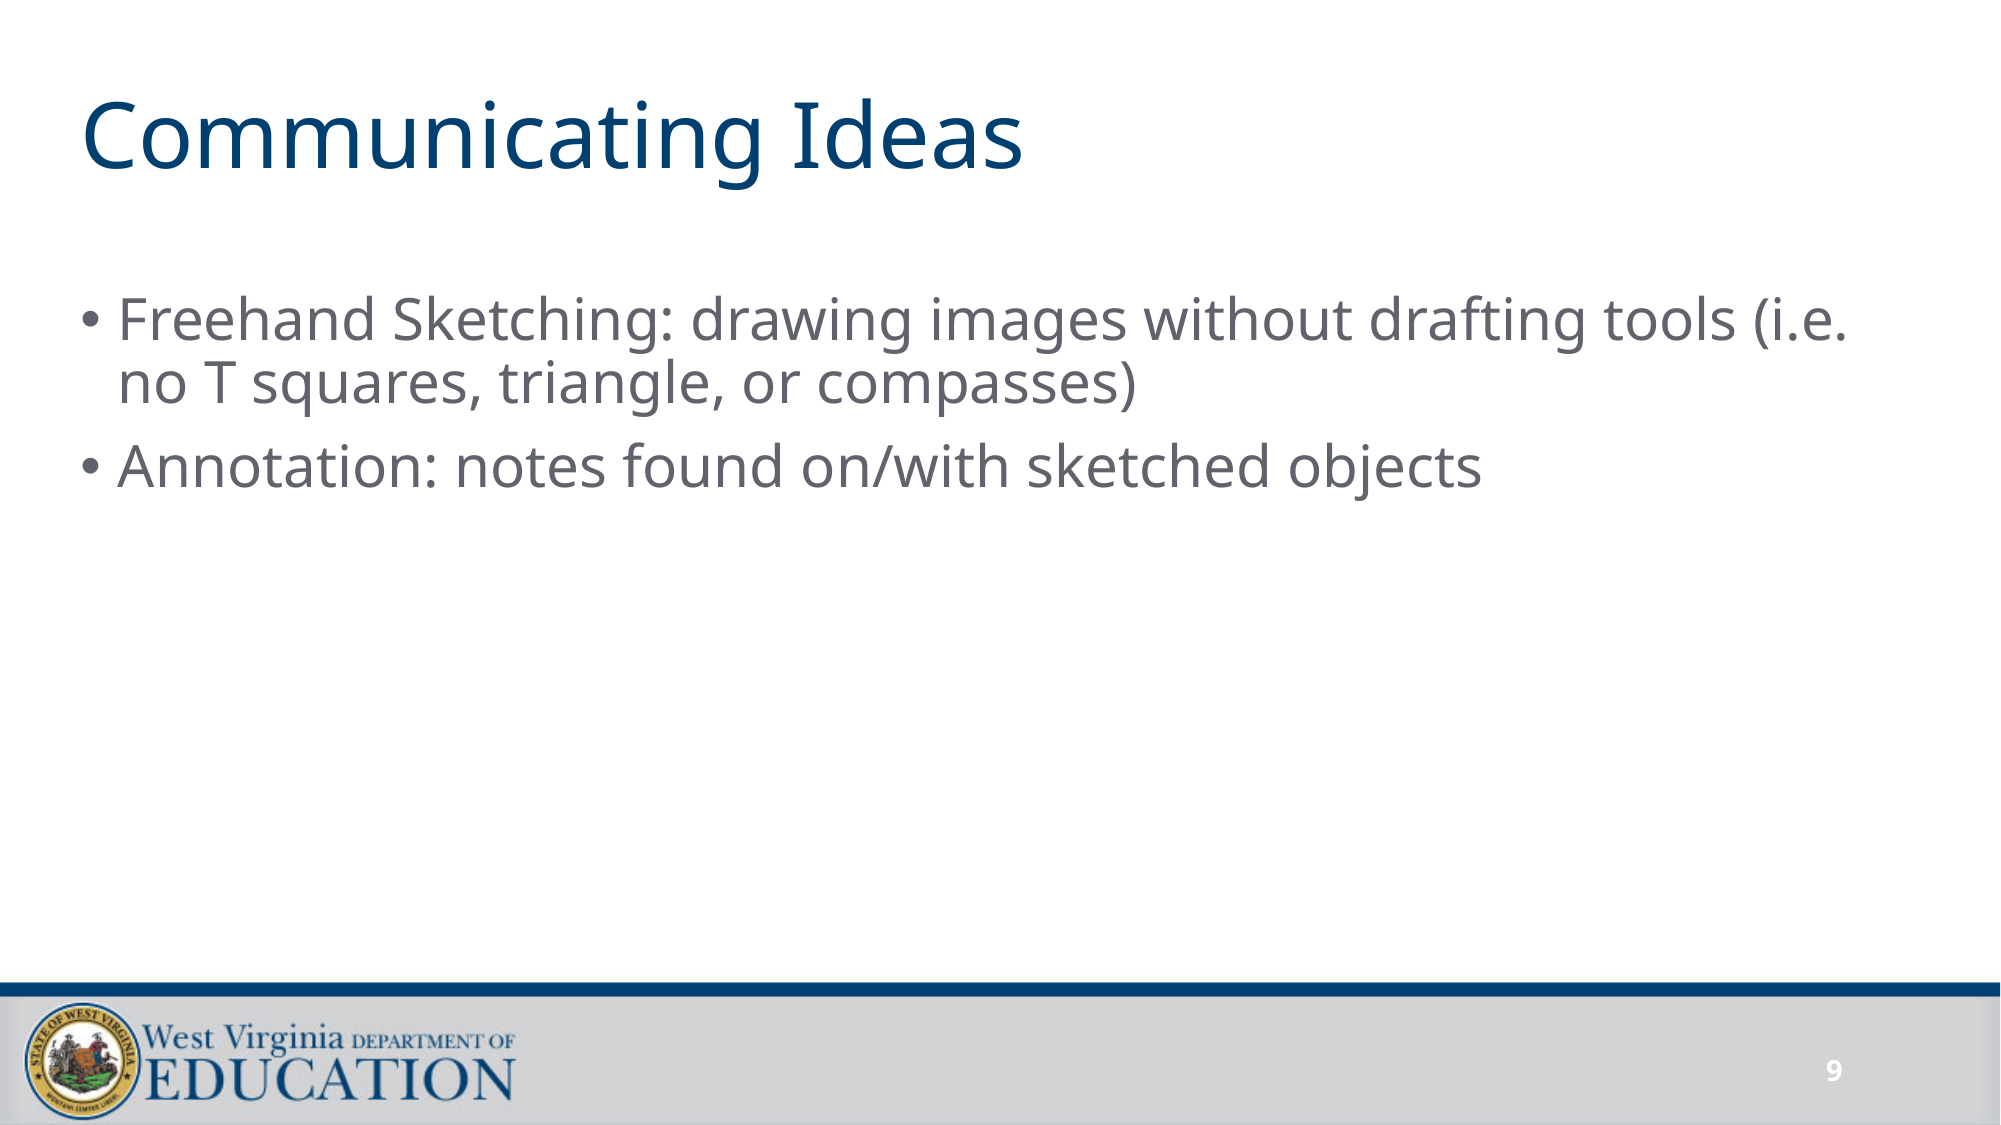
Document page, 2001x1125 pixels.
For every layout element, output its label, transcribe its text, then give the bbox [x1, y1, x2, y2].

picture [0, 0, 2001, 1125]
list Freehand Sketching: drawing images without drafting tools (i.e. no T squares, triangle, or compasses) Annotation: notes found on/with sketched objects [65, 282, 1931, 964]
slide_number 9 [1738, 1042, 1931, 1103]
title Communicating Ideas [65, 23, 1931, 254]
